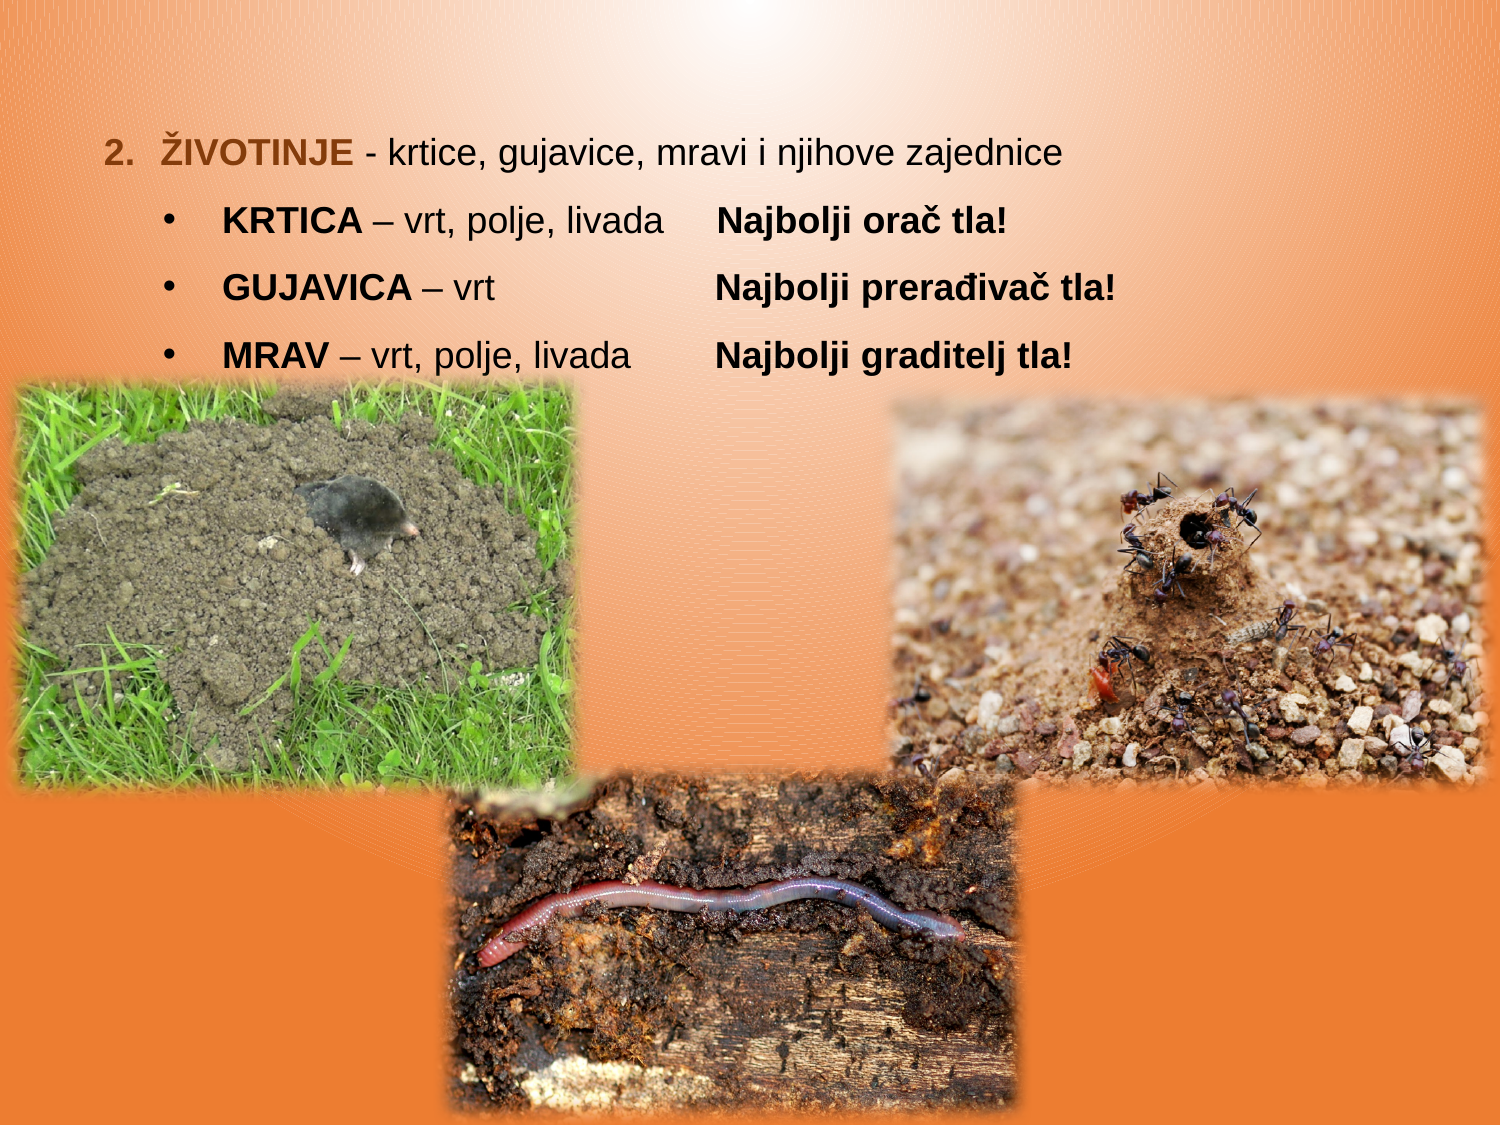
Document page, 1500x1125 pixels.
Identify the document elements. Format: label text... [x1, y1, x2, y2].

text_box ŽIVOTINJE - krtice, gujavice, mravi i njihove zajednice KRTICA – vrt, polje, livada Najbolji orač tla! GUJAVICA – vrt Najbolji prerađivač tla! MRAV – vrt, polje, livada Najbolji graditelj tla! [89, 98, 1445, 383]
picture [0, 367, 1500, 1125]
